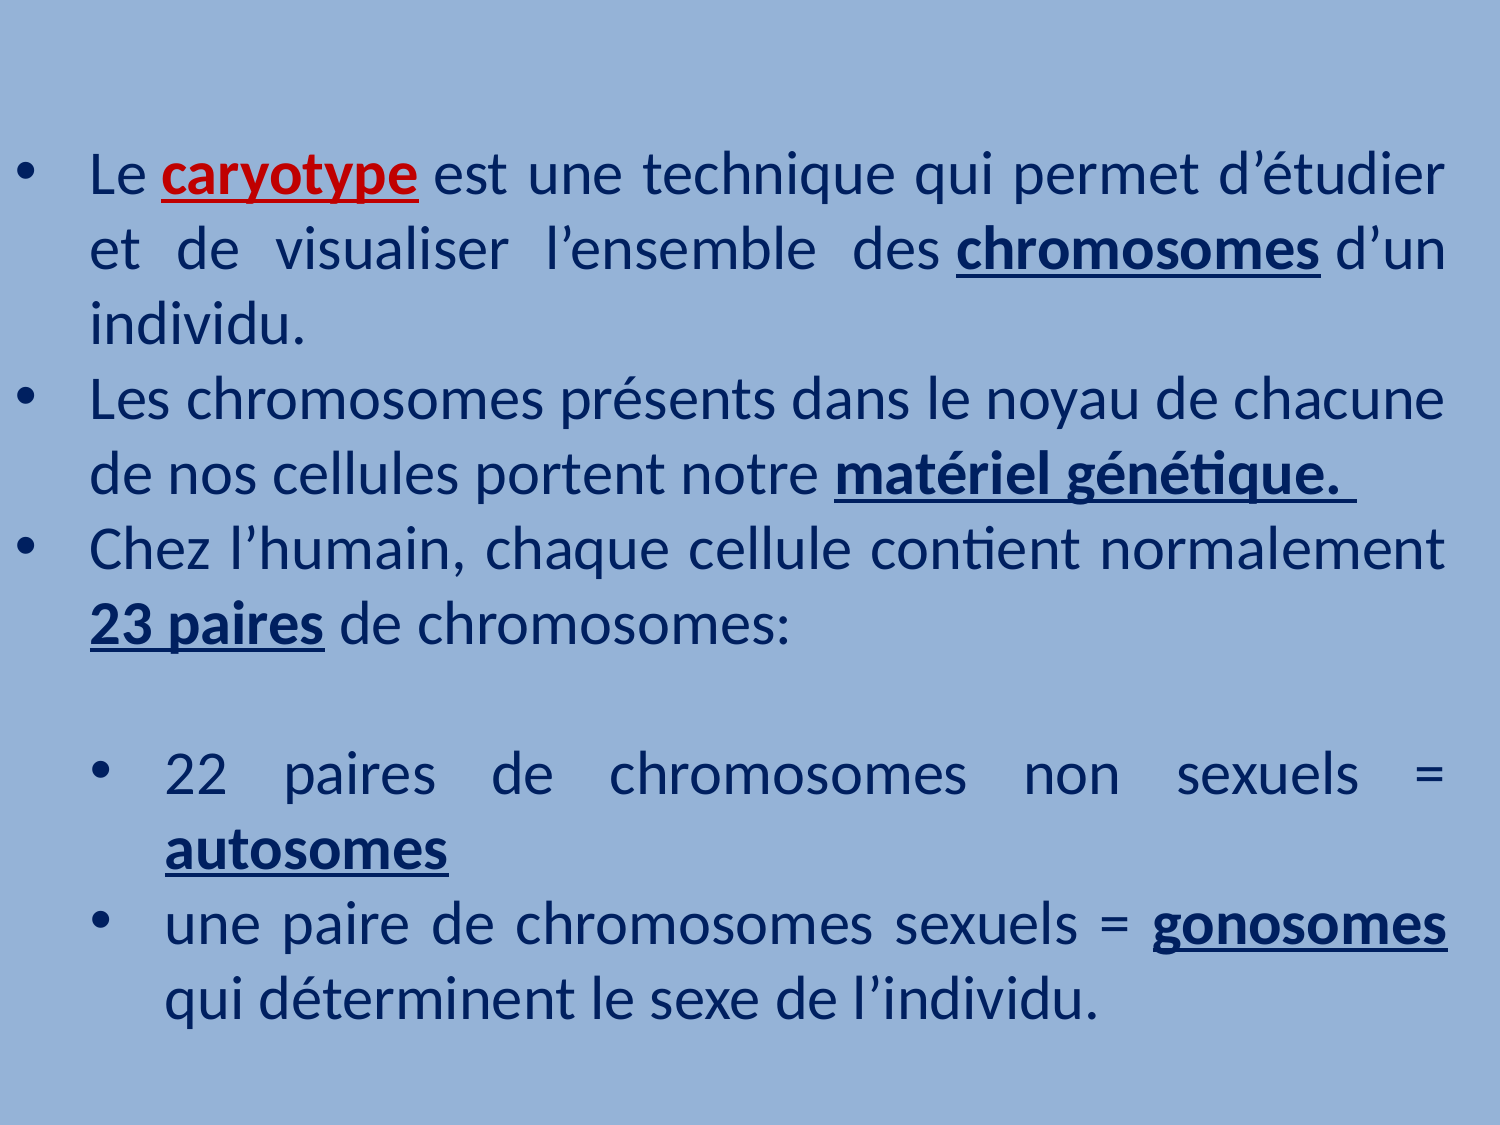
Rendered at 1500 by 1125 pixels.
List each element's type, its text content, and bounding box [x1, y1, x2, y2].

text_box Le caryotype est une technique qui permet d’étudier et de visualiser l’ensemble des chromosomes d’un individu. Les chromosomes présents dans le noyau de chacune de nos cellules portent notre matériel génétique. Chez l’humain, chaque cellule contient normalement 23 paires de chromosomes: 22 paires de chromosomes non sexuels = autosomes une paire de chromosomes sexuels = gonosomes qui déterminent le sexe de l’individu. [0, 124, 1463, 1039]
